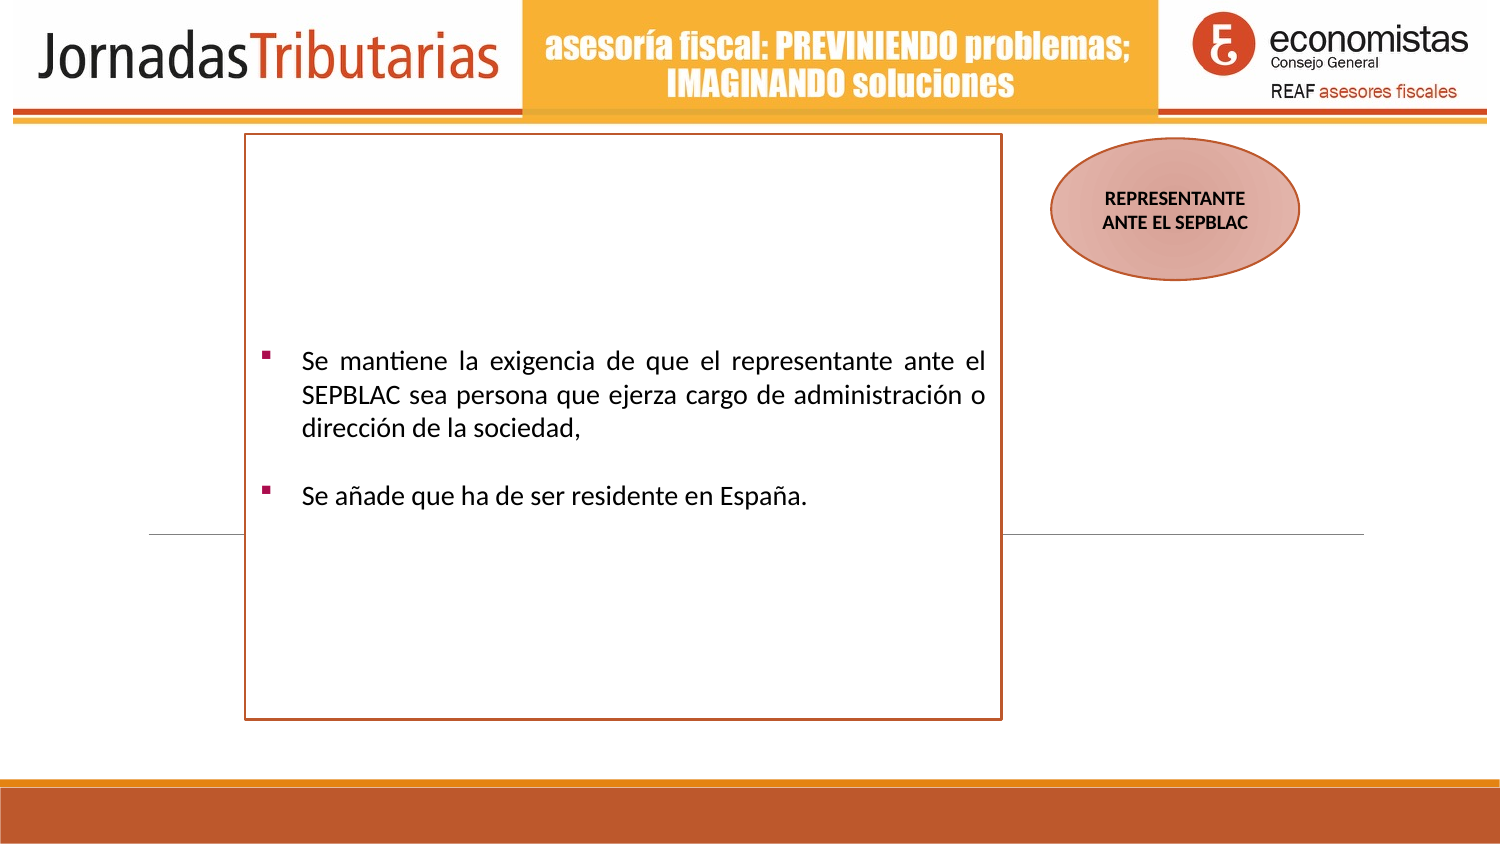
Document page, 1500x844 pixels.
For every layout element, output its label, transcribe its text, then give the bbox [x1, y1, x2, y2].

text_box REPRESENTANTE ANTE EL SEPBLAC [1050, 137, 1301, 282]
text_box Se mantiene la exigencia de que el representante ante el SEPBLAC sea persona que ejerza cargo de administración o dirección de la sociedad, Se añade que ha de ser residente en España. [244, 134, 1003, 721]
picture [13, 0, 1487, 128]
